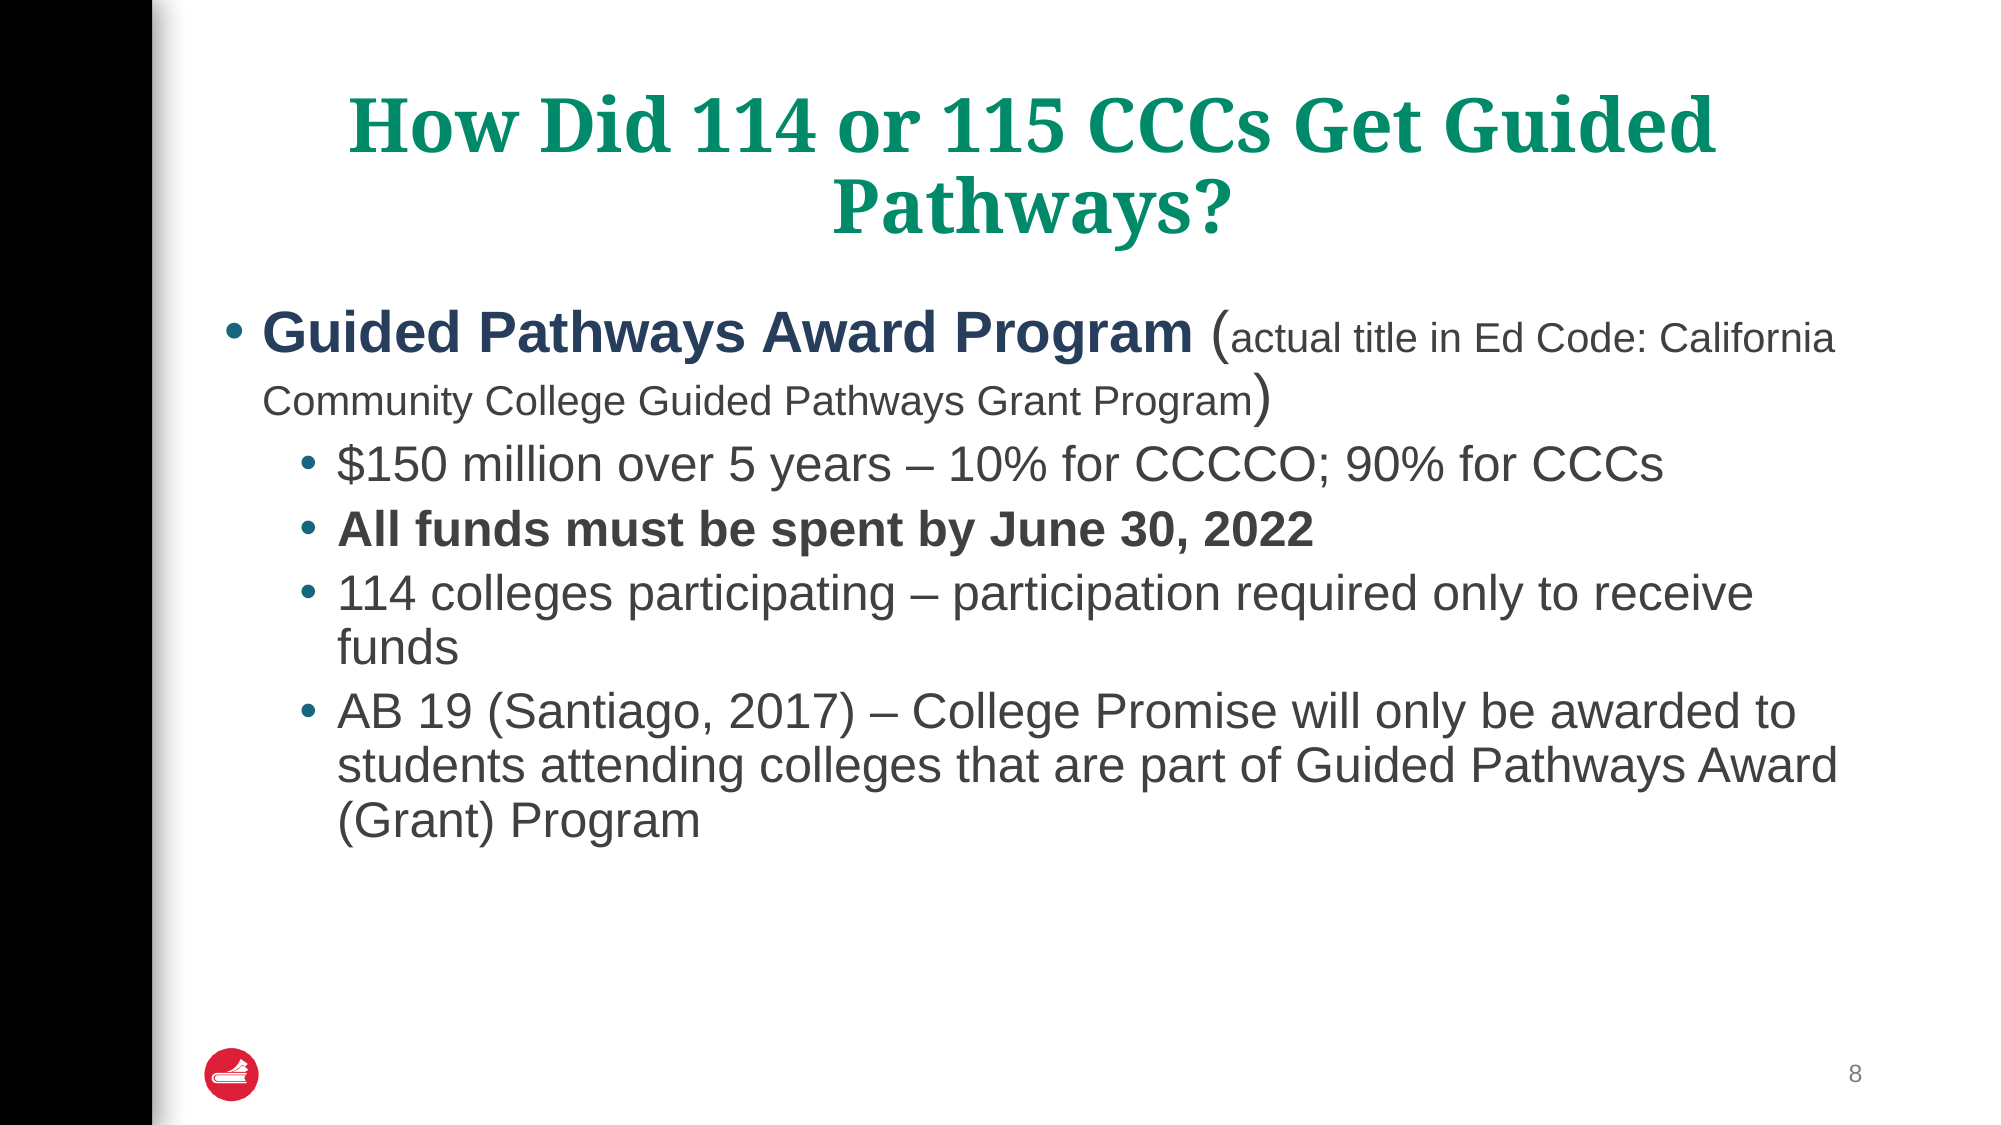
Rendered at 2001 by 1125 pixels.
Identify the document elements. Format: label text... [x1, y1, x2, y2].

picture [202, 1046, 260, 1103]
title How Did 114 or 115 CCCs Get Guided Pathways? [209, 59, 1858, 278]
slide_number 8 [1712, 1042, 1863, 1103]
list Guided Pathways Award Program (actual title in Ed Code: California Community College Guided Pathways Grant Program) $150 million over 5 years – 10% for CCCCO; 90% for CCCs All funds must be spent by June 30, 2022 114 colleges participating – participation required only to receive funds AB 19 (Santiago, 2017) – College Promise will only be awarded to students attending colleges that are part of Guided Pathways Award (Grant) Program [209, 294, 1860, 1020]
